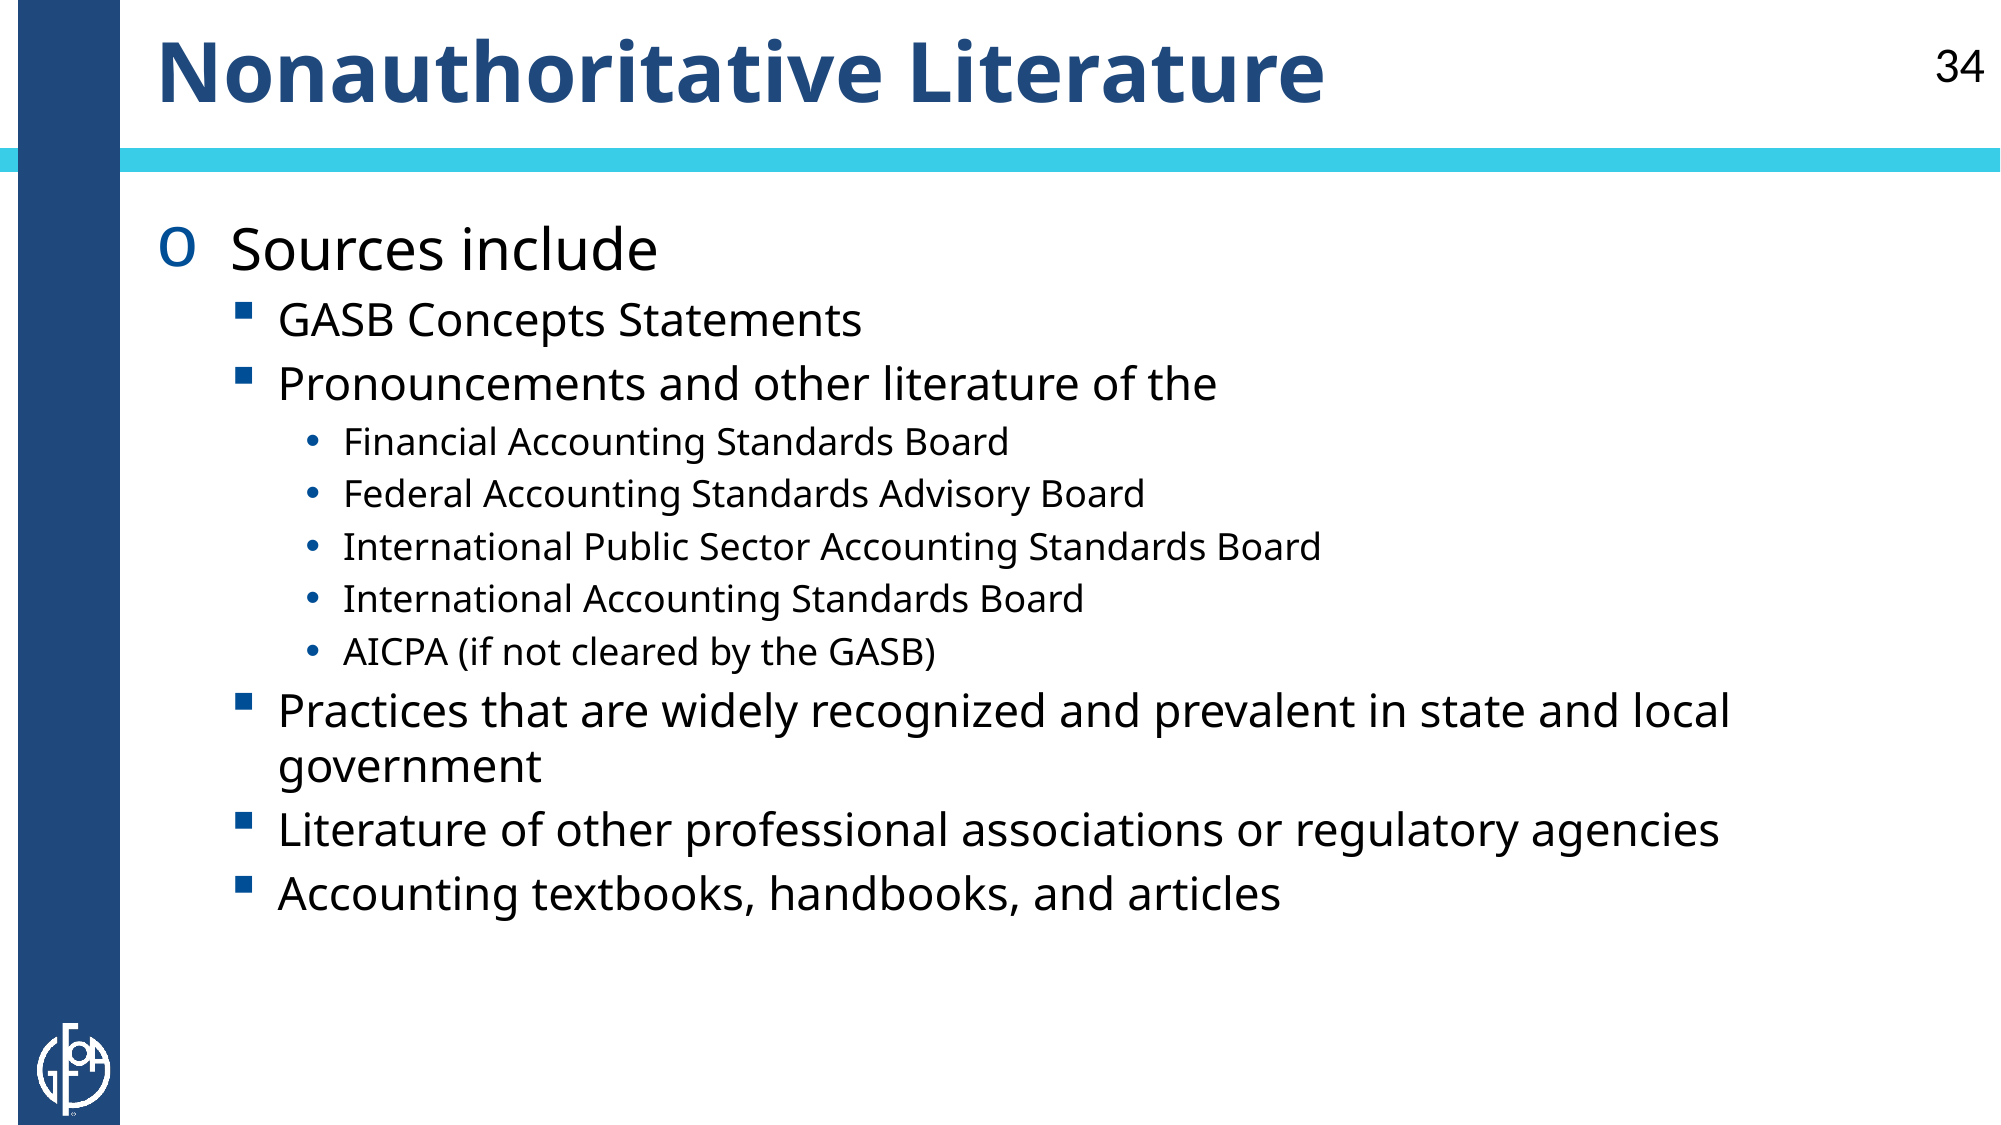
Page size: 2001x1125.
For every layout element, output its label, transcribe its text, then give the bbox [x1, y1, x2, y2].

title Nonauthoritative Literature [140, 0, 1978, 138]
slide_number 34 [1899, 24, 2000, 85]
list Sources include GASB Concepts Statements Pronouncements and other literature of the Financial Accounting Standards Board Federal Accounting Standards Advisory Board International Public Sector Accounting Standards Board International Accounting Standards Board AICPA (if not cleared by the GASB) Practices that are widely recognized and prevalent in state and local government Literature of other professional associations or regulatory agencies Accounting textbooks, handbooks, and articles [140, 204, 1978, 1092]
